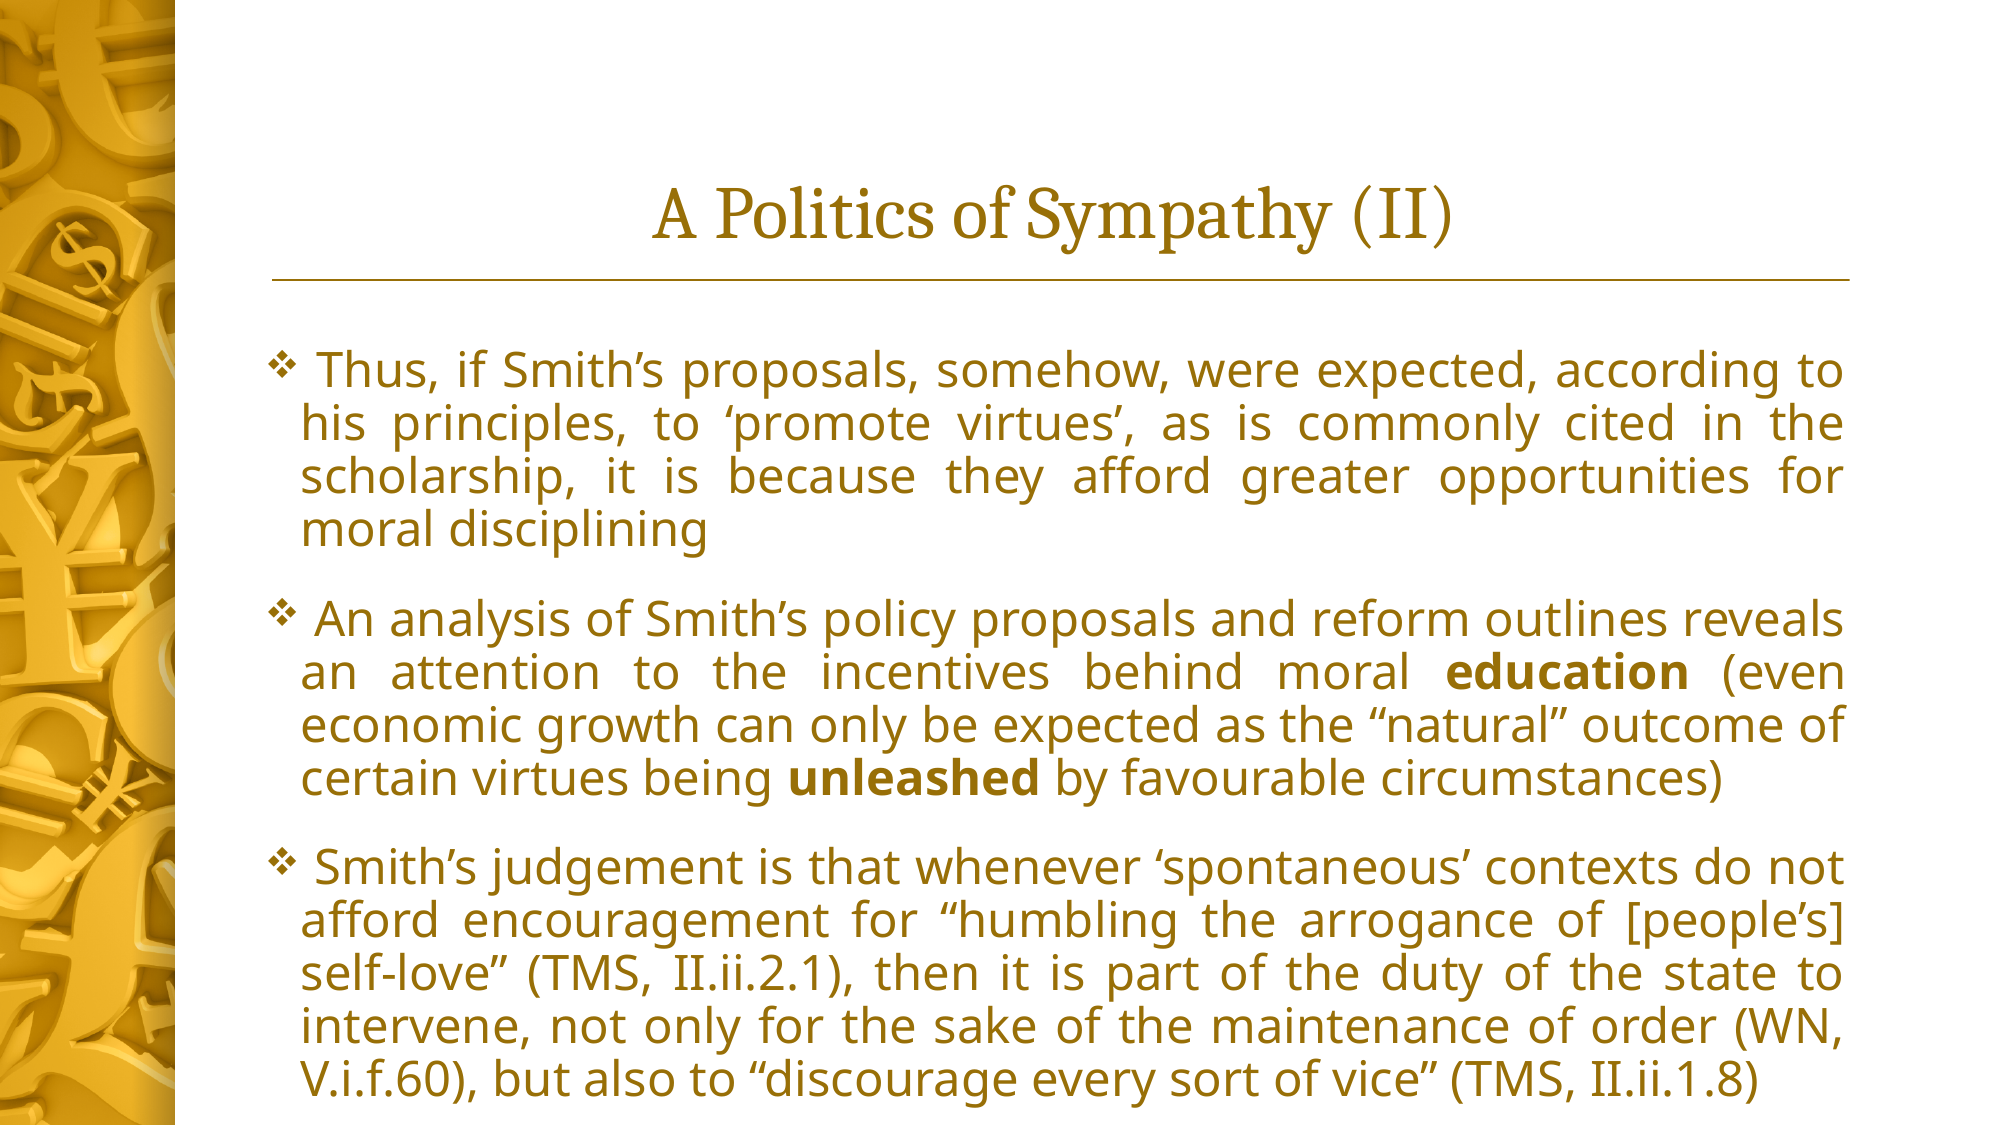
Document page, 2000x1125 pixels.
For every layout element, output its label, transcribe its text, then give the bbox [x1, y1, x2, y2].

text_box Thus, if Smith’s proposals, somehow, were expected, according to his principles, to ‘promote virtues’, as is commonly cited in the scholarship, it is because they afford greater opportunities for moral disciplining An analysis of Smith’s policy proposals and reform outlines reveals an attention to the incentives behind moral education (even economic growth can only be expected as the “natural” outcome of certain virtues being unleashed by favourable circumstances) Smith’s judgement is that whenever ‘spontaneous’ contexts do not afford encouragement for “humbling the arrogance of [people’s] self-love” (TMS, II.ii.2.1), then it is part of the duty of the state to intervene, not only for the sake of the maintenance of order (WN, V.i.f.60), but also to “discourage every sort of vice” (TMS, II.ii.1.8) [249, 338, 1863, 1125]
picture [0, 0, 175, 1125]
title A Politics of Sympathy (II) [249, 62, 1863, 263]
